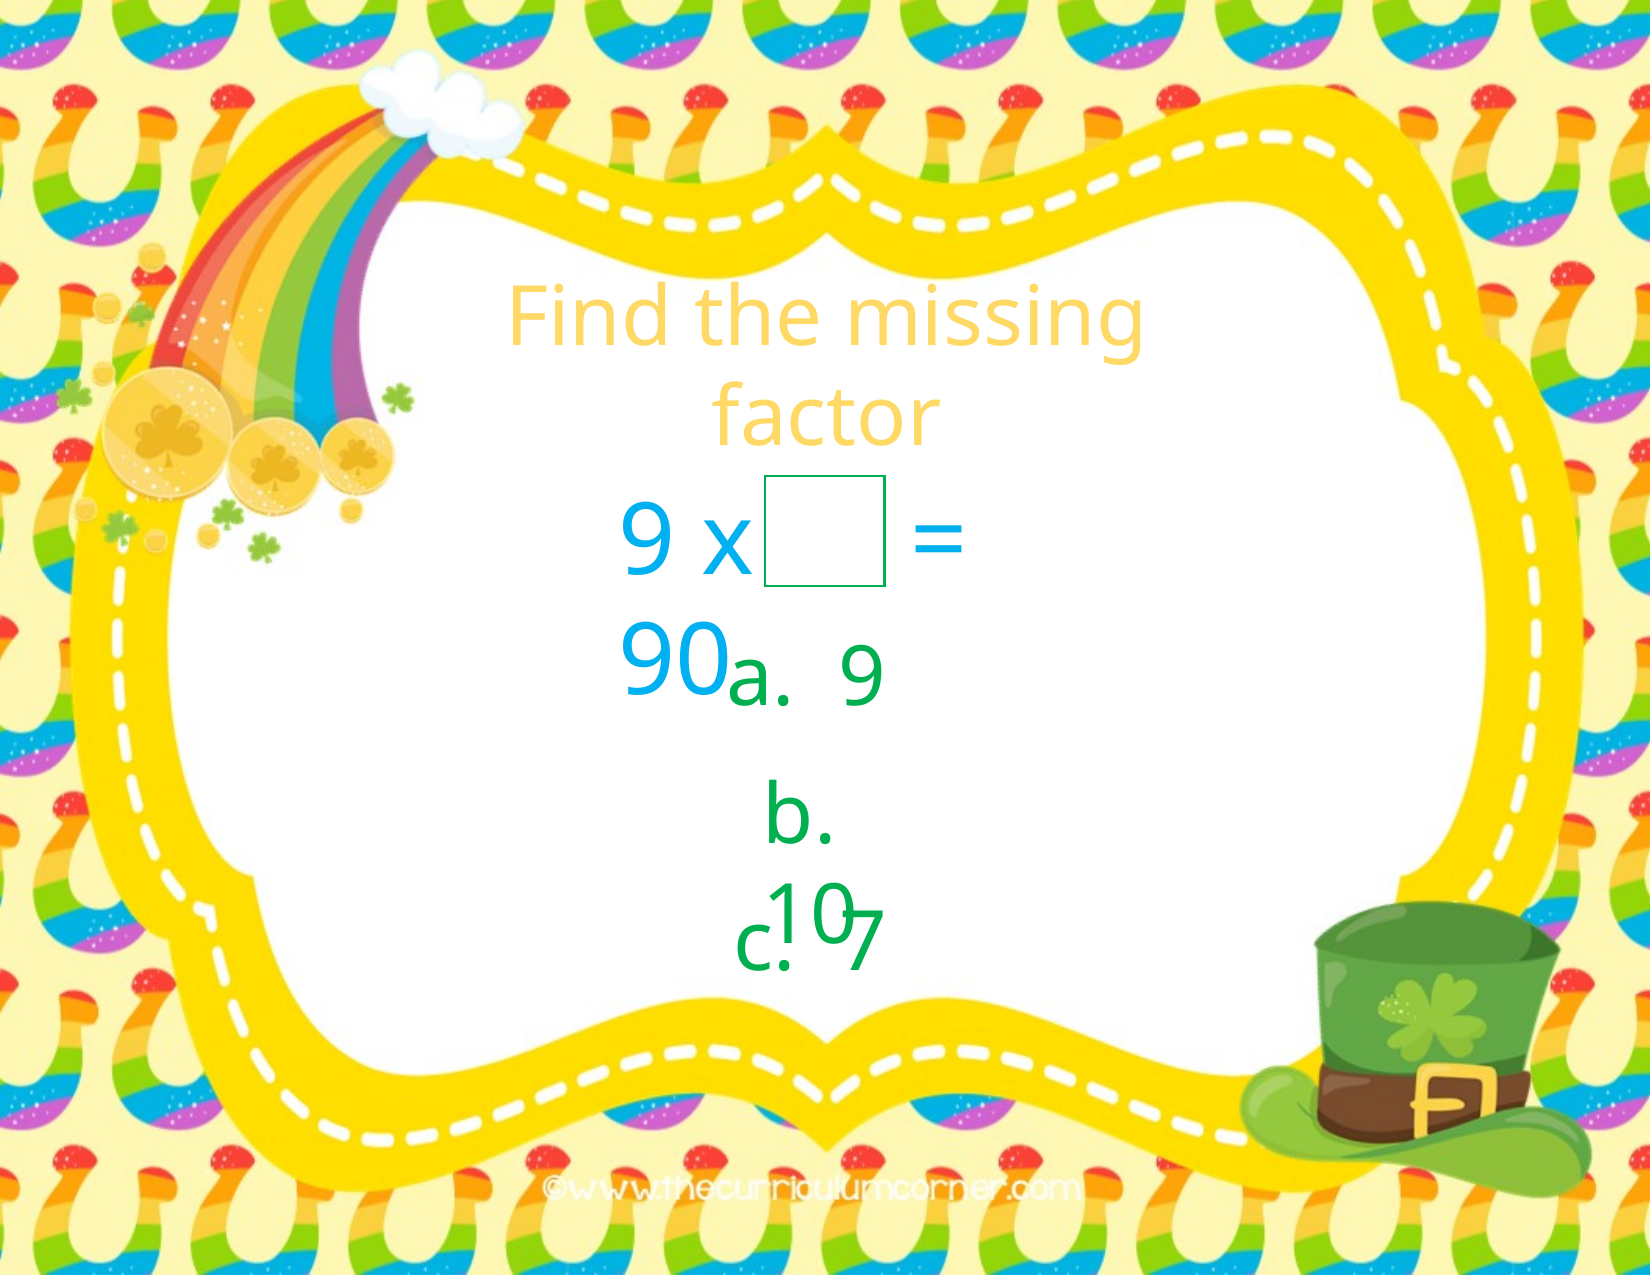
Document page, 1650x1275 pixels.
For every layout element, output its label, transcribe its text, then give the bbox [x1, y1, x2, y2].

picture [0, 0, 1650, 1275]
text_box [764, 475, 886, 587]
text_box 9 x = 90 [603, 470, 1120, 722]
text_box b. 10 [709, 752, 912, 880]
text_box c. 7 [704, 880, 917, 995]
text_box a. 9 [700, 614, 912, 730]
text_box Find the missing factor [369, 254, 1284, 470]
